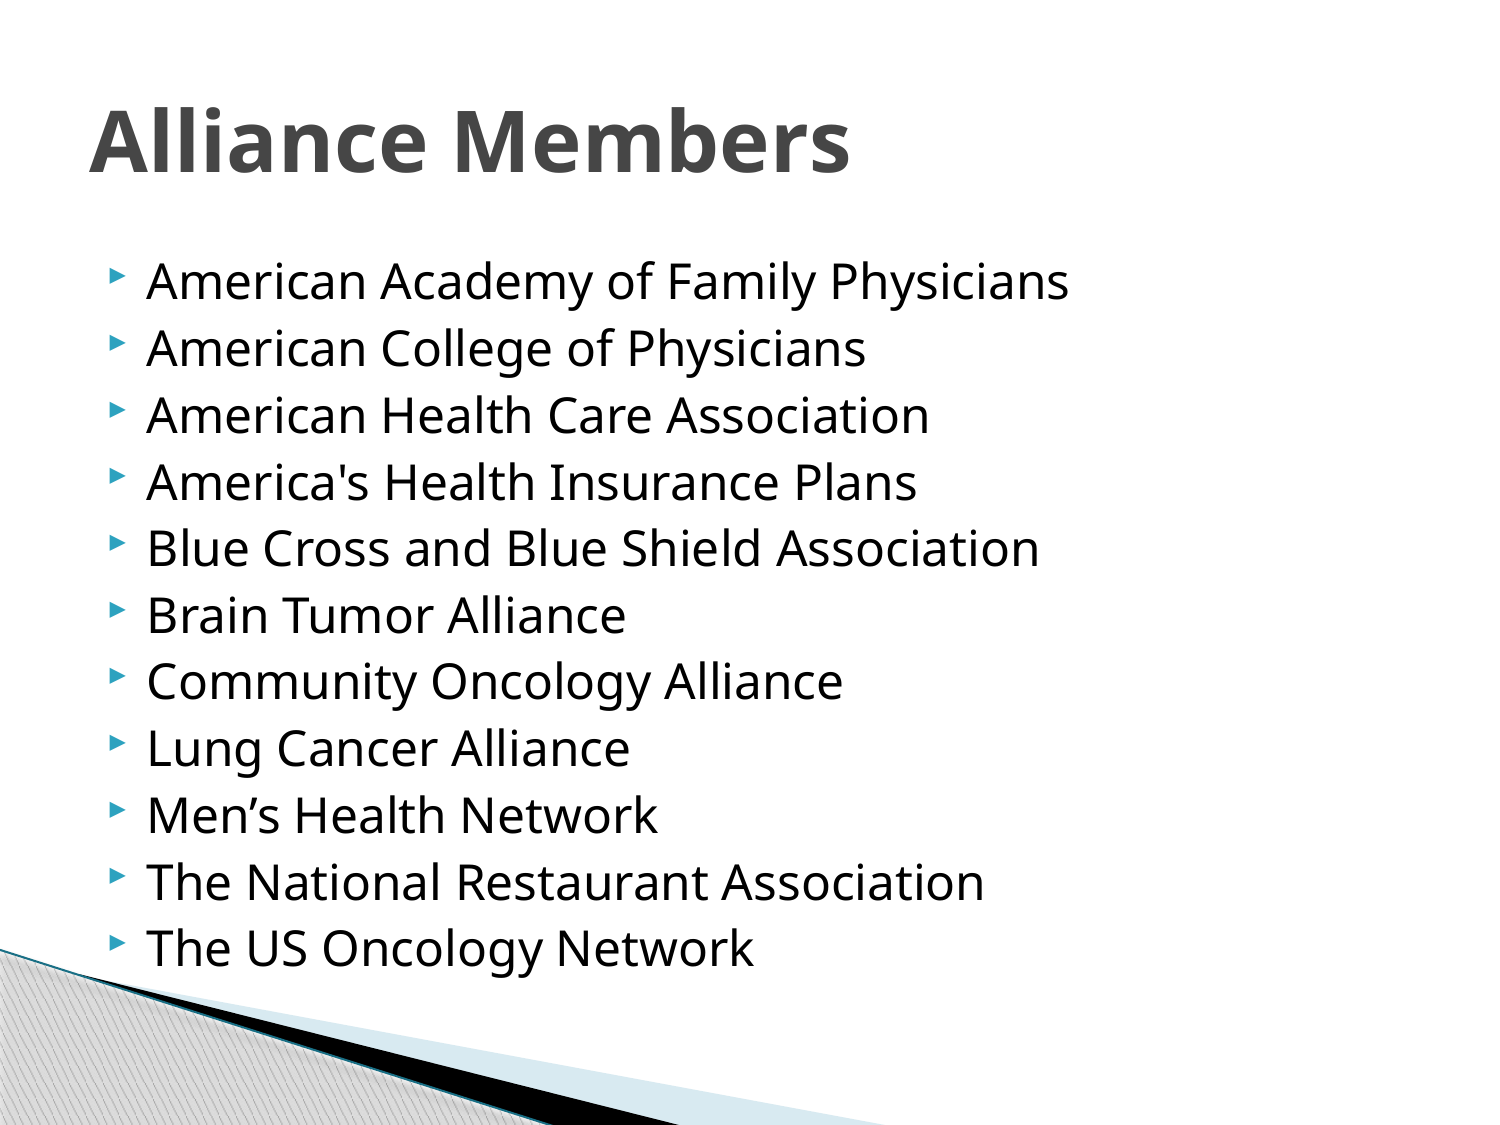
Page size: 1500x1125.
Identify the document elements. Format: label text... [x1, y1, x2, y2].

list American Academy of Family Physicians American College of Physicians American Health Care Association America's Health Insurance Plans Blue Cross and Blue Shield Association Brain Tumor Alliance Community Oncology Alliance Lung Cancer Alliance Men’s Health Network The National Restaurant Association The US Oncology Network [75, 243, 1425, 986]
title Alliance Members [75, 45, 1425, 233]
